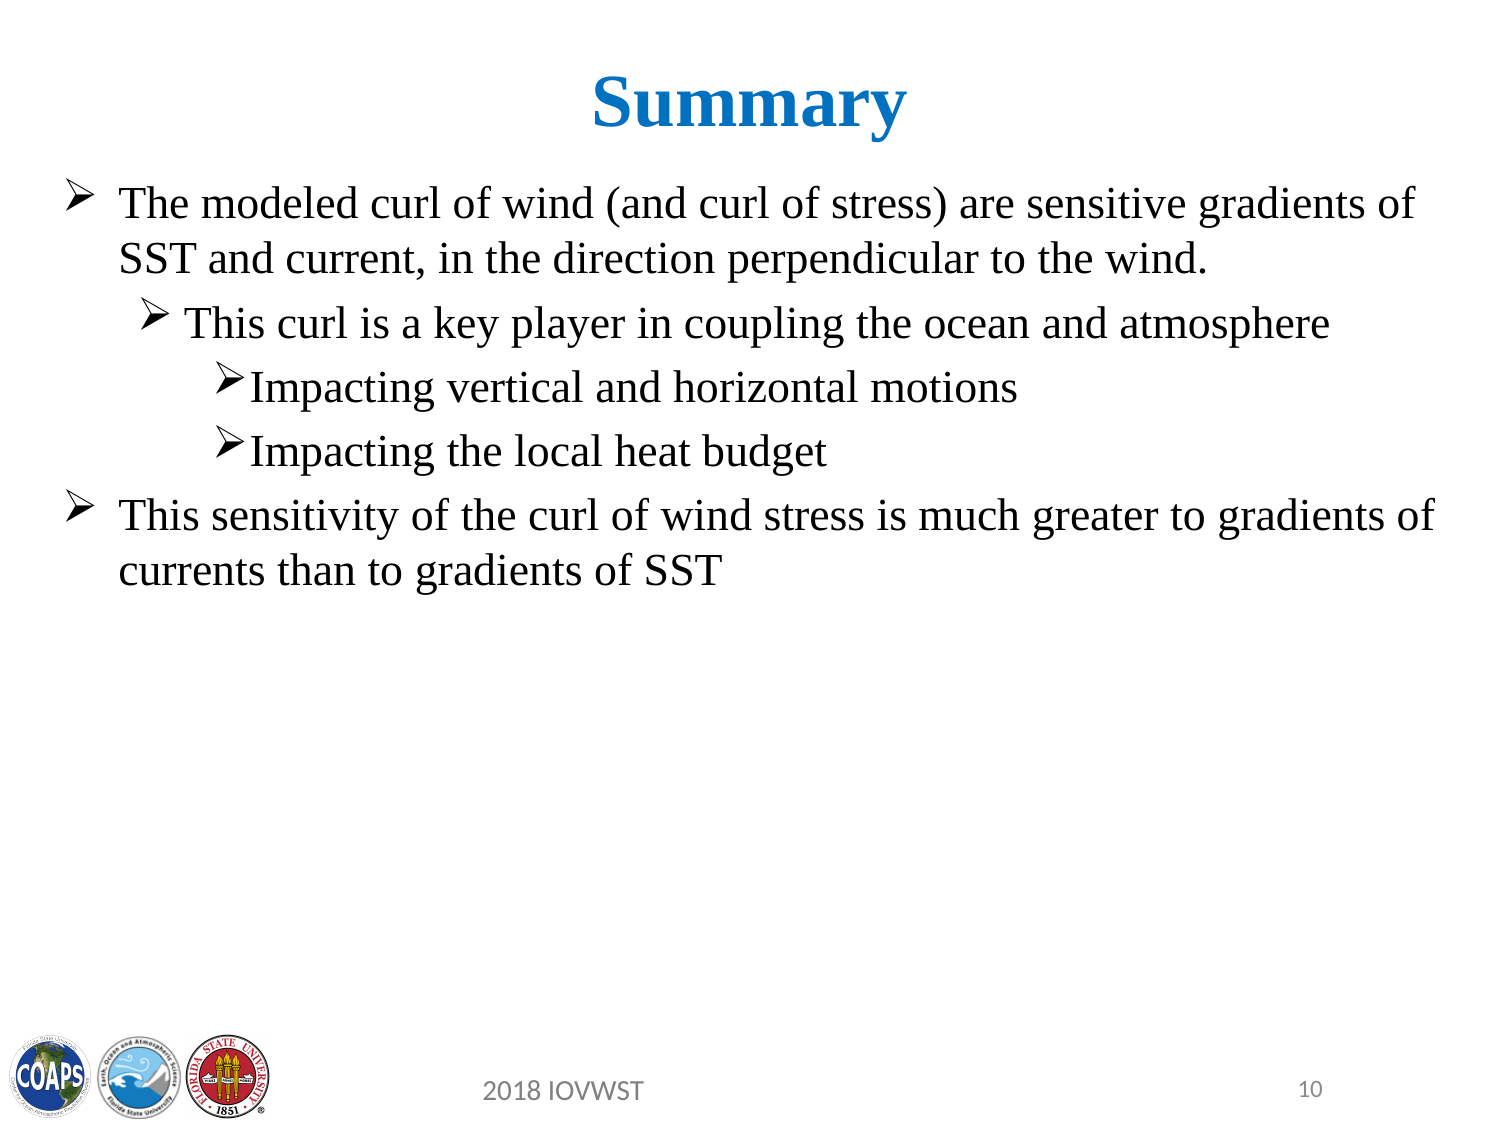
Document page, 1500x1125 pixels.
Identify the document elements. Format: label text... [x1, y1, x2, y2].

list The modeled curl of wind (and curl of stress) are sensitive gradients of SST and current, in the direction perpendicular to the wind. This curl is a key player in coupling the ocean and atmosphere Impacting vertical and horizontal motions Impacting the local heat budget This sensitivity of the curl of wind stress is much greater to gradients of currents than to gradients of SST [47, 165, 1456, 1043]
picture [185, 1043, 270, 1119]
title Summary [0, 27, 1500, 166]
picture [8, 1034, 92, 1119]
picture [96, 1043, 182, 1120]
